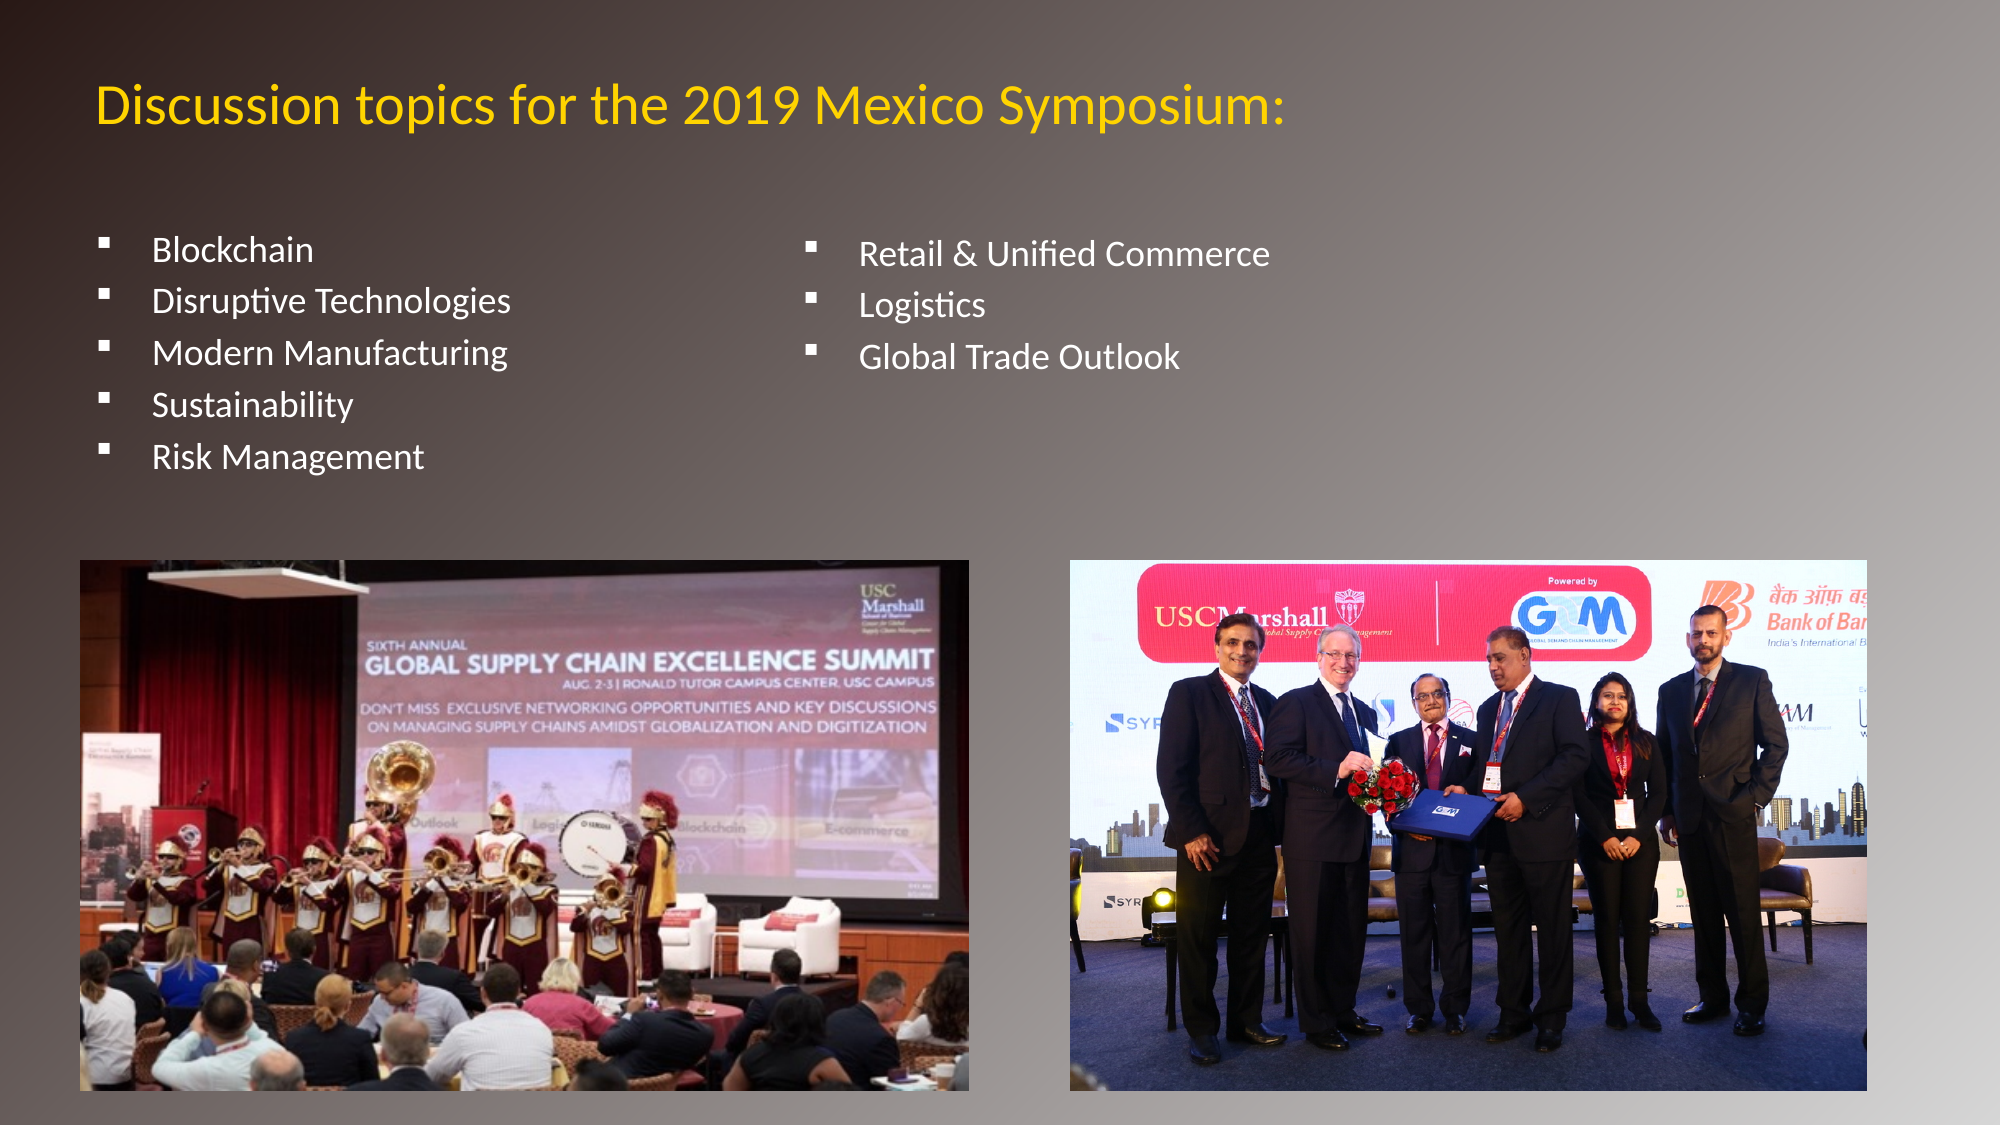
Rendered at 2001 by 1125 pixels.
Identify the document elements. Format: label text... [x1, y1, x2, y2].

text_box Retail & Unified Commerce Logistics Global Trade Outlook [787, 214, 1788, 454]
picture [80, 560, 969, 1092]
text_box Discussion topics for the 2019 Mexico Symposium: Blockchain Disruptive Technologies Modern Manufacturing Sustainability Risk Management [80, 59, 1768, 484]
picture [1070, 560, 1867, 1092]
